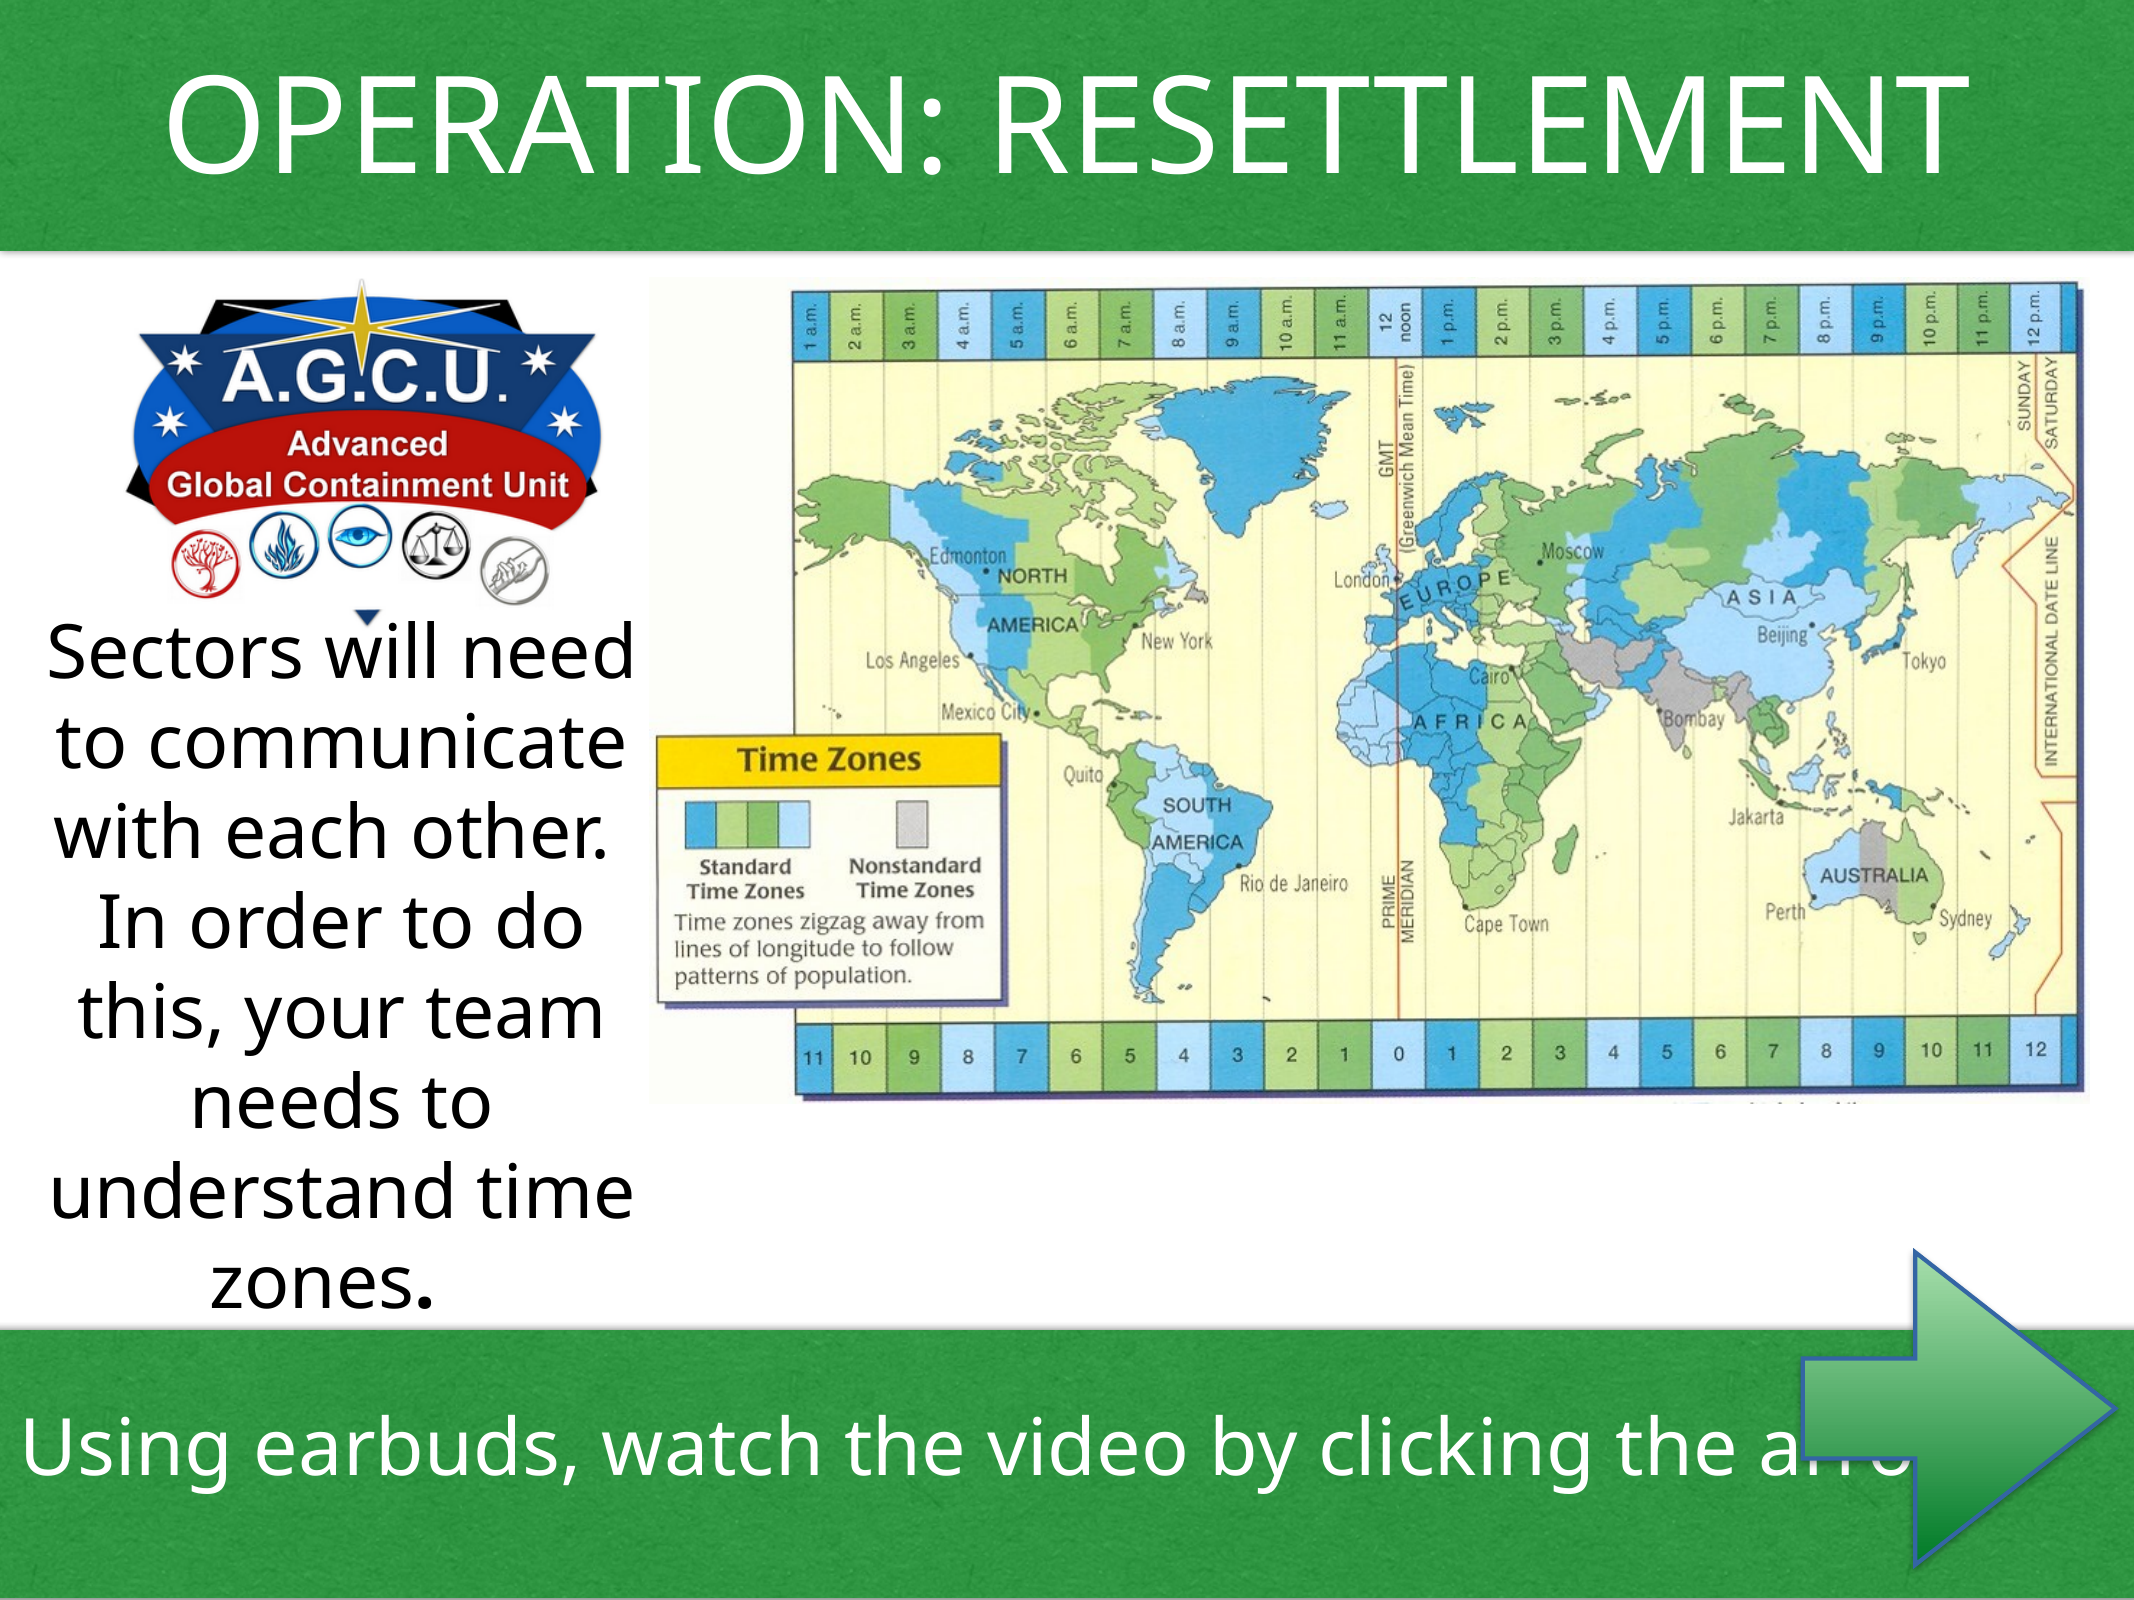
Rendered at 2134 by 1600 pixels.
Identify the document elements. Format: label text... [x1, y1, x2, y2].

text_box Sectors will need to communicate with each other. In order to do this, your team needs to understand time zones. [17, 595, 667, 1327]
text_box [1915, 1252, 2011, 1327]
picture [649, 277, 2090, 1104]
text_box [0, 0, 2134, 252]
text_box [0, 1330, 2134, 1599]
picture [122, 278, 607, 631]
